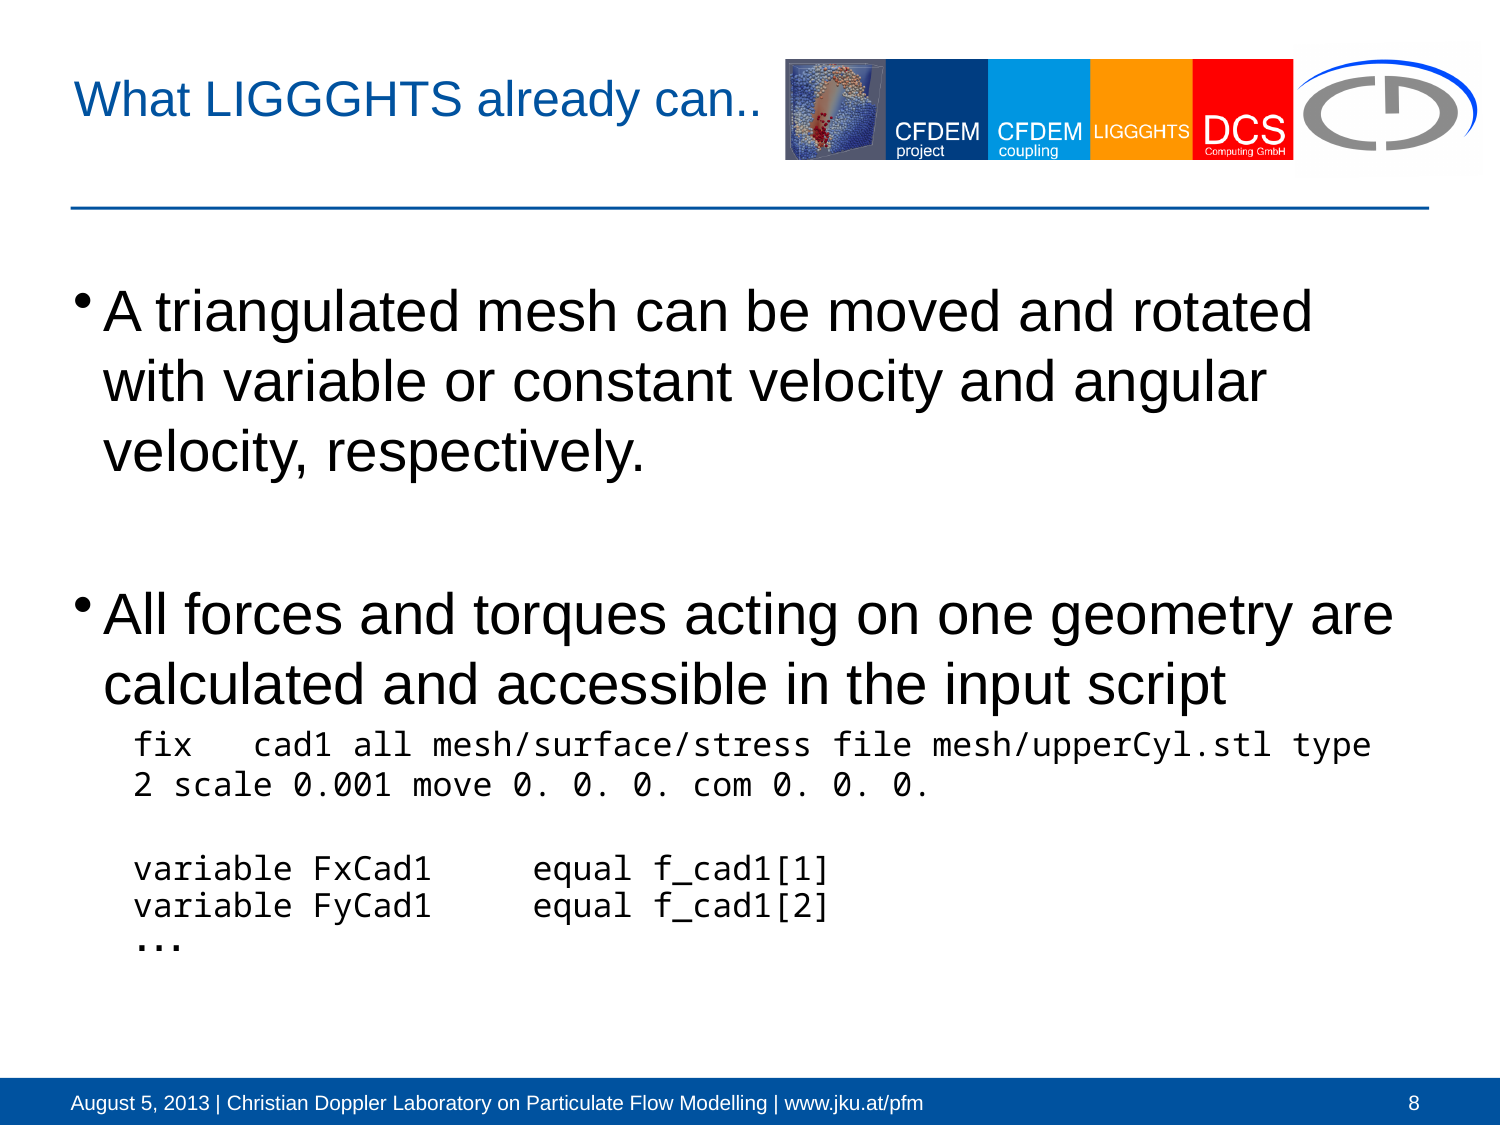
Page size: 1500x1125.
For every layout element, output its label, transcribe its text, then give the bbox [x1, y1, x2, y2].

picture [1091, 42, 1483, 178]
picture [1026, 148, 1030, 158]
picture [1032, 123, 1042, 139]
title What LIGGGHTS already can.. [58, 58, 786, 148]
slide_number 8 [1198, 1091, 1435, 1122]
picture [1077, 123, 1081, 139]
picture [1017, 123, 1027, 139]
list A triangulated mesh can be moved and rotated with variable or constant velocity and angular velocity, respectively. All forces and torques acting on one geometry are calculated and accessible in the input script fix cad1 all mesh/surface/stress file mesh/upperCyl.stl type 2 scale 0.001 move 0. 0. 0. com 0. 0. 0. variable FxCad1 equal f_cad1[1] variable FyCad1 equal f_cad1[2] … [58, 265, 1417, 1033]
picture [785, 59, 987, 160]
picture [1049, 123, 1061, 139]
